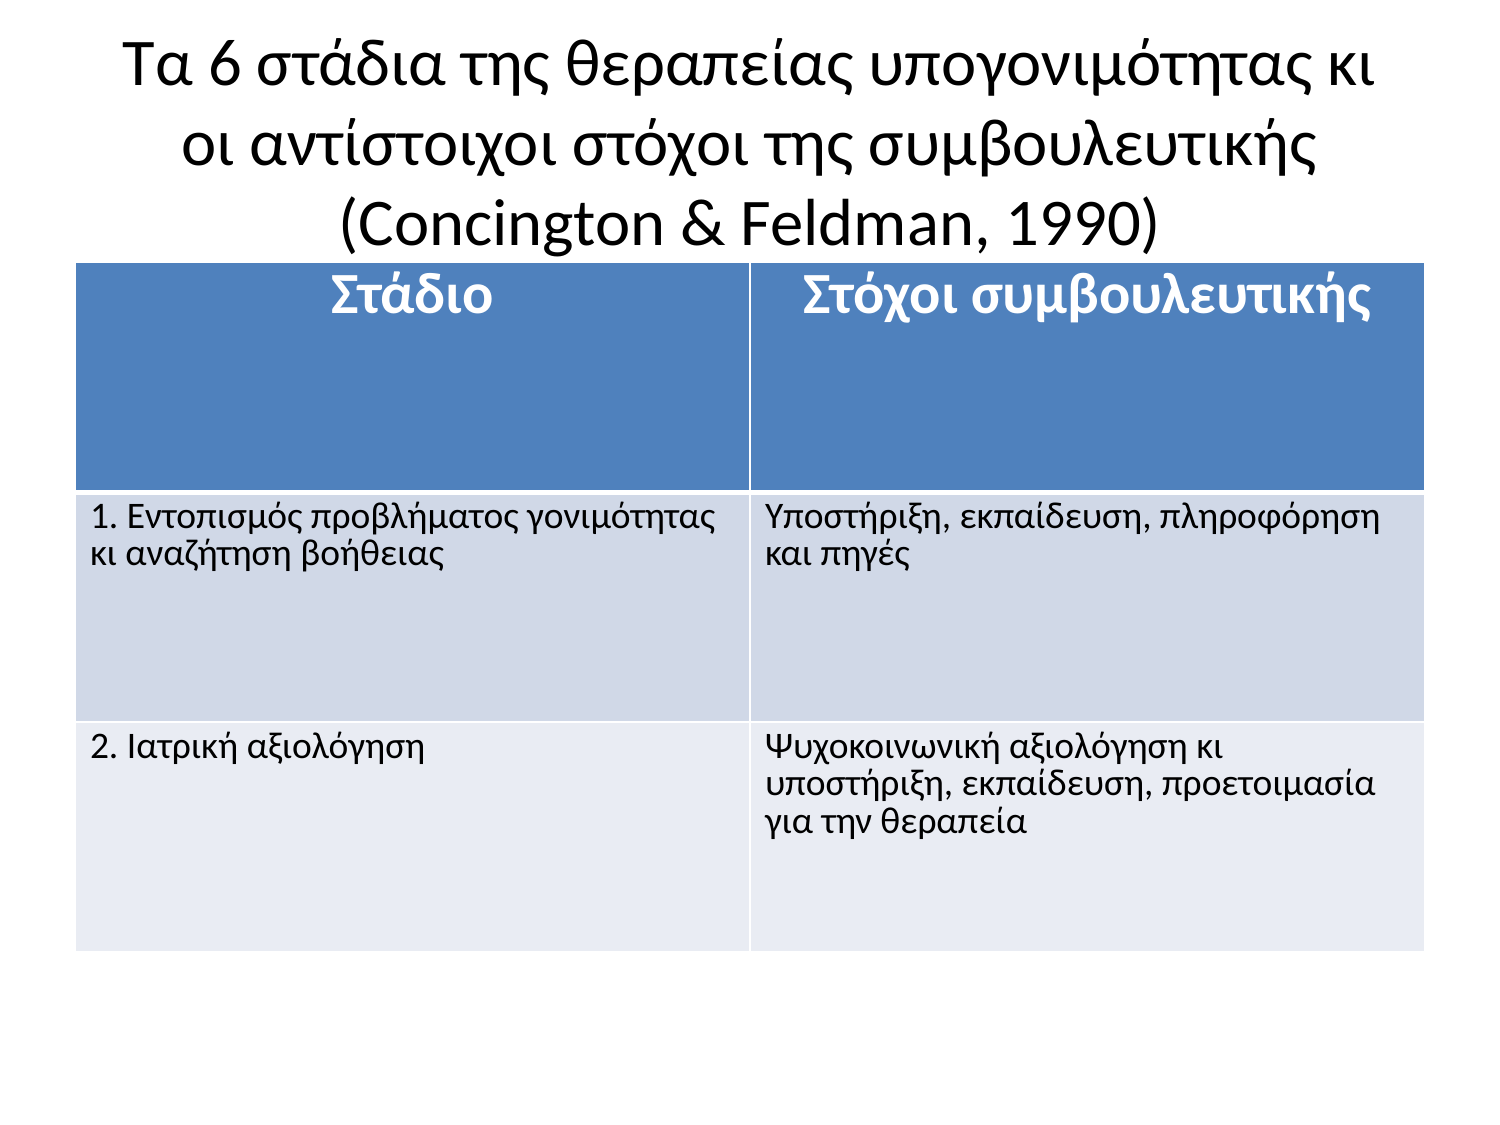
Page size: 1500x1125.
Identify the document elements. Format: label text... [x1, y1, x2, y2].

table_cell 1. Εντοπισμός προβλήματος γονιμότητας κι αναζήτηση βοήθειας [76, 495, 749, 721]
table_cell Υποστήριξη, εκπαίδευση, πληροφόρηση και πηγές [751, 495, 1424, 721]
table_cell 2. Ιατρική αξιολόγηση [76, 723, 749, 951]
title Τα 6 στάδια της θεραπείας υπογονιμότητας κι οι αντίστοιχοι στόχοι της συμβουλευτικής (Concington & Feldman, 1990) [75, 45, 1425, 233]
table_header Στόχοι συμβουλευτικής [751, 263, 1424, 490]
table_cell Ψυχοκοινωνική αξιολόγηση κι υποστήριξη, εκπαίδευση, προετοιμασία για την θεραπεία [751, 723, 1424, 951]
table_header Στάδιο [76, 263, 749, 490]
